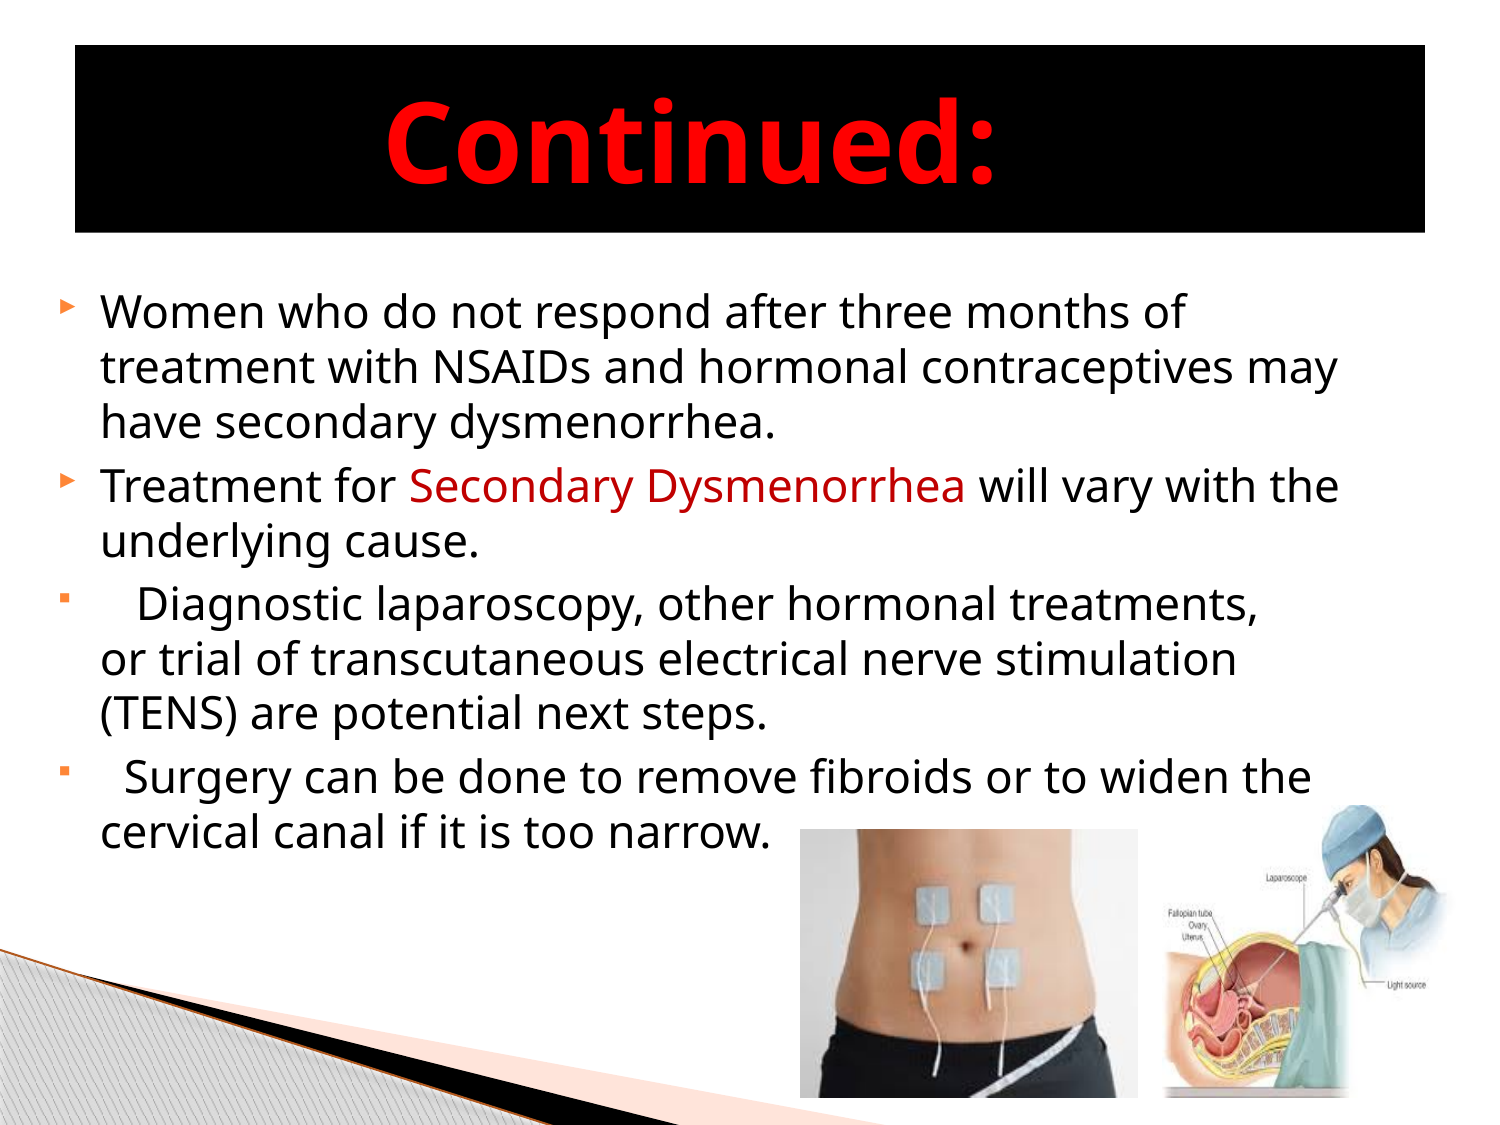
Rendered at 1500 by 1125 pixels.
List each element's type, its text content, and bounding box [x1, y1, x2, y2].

title Continued: [75, 45, 1425, 233]
picture [1162, 805, 1458, 1098]
picture [799, 828, 1138, 1098]
list Women who do not respond after three months of treatment with NSAIDs and hormonal contraceptives may have secondary dysmenorrhea. Treatment for Secondary Dysmenorrhea will vary with the underlying cause. Diagnostic laparoscopy, other hormonal treatments, or trial of transcutaneous electrical nerve stimulation (TENS) are potential next steps. Surgery can be done to remove fibroids or to widen the cervical canal if it is too narrow. [24, 200, 1375, 943]
